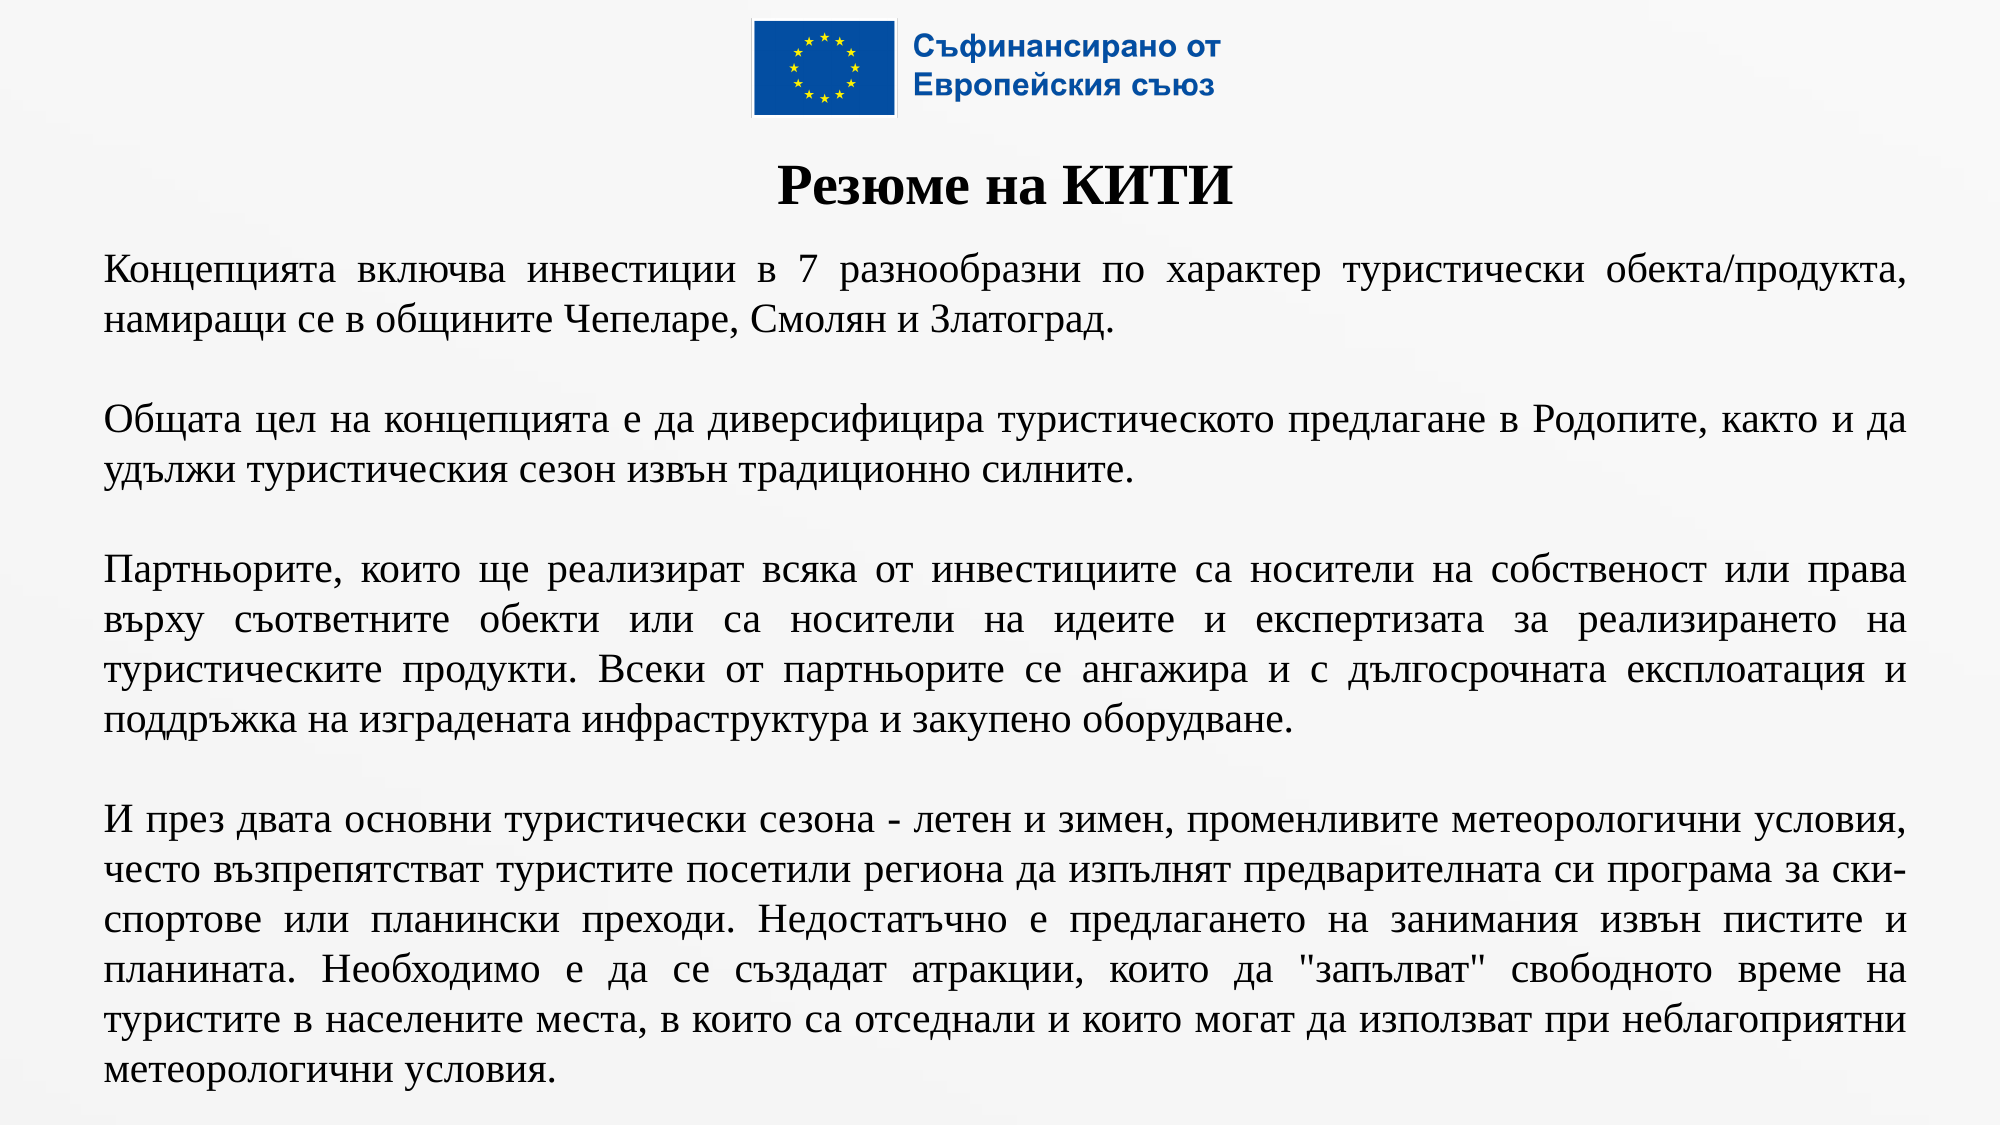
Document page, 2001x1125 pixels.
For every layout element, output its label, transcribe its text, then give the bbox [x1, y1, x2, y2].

text_box Резюме на КИТИ Концепцията включва инвестиции в 7 разнообразни по характер туристически обекта/продукта, намиращи се в общините Чепеларе, Смолян и Златоград. Общата цел на концепцията е да диверсифицира туристическото предлагане в Родопите, както и да удължи туристическия сезон извън традиционно силните. Партньорите, които ще реализират всяка от инвестициите са носители на собственост или права върху съответните обекти или са носители на идеите и експертизата за реализирането на туристическите продукти. Всеки от партньорите се ангажира и с дългосрочната експлоатация и поддръжка на изградената инфраструктура и закупено оборудване. И през двата основни туристически сезона - летен и зимен, променливите метеорологични условия, често възпрепятстват туристите посетили региона да изпълнят предварителната си програма за ски-спортове или планински преходи. Недостатъчно е предлагането на занимания извън пистите и планината. Необходимо е да се създадат атракции, които да "запълват" свободното време на туристите в населените места, в които са отседнали и които могат да използват при неблагоприятни метеорологични условия. [88, 138, 1923, 1099]
picture [0, 0, 2000, 1125]
